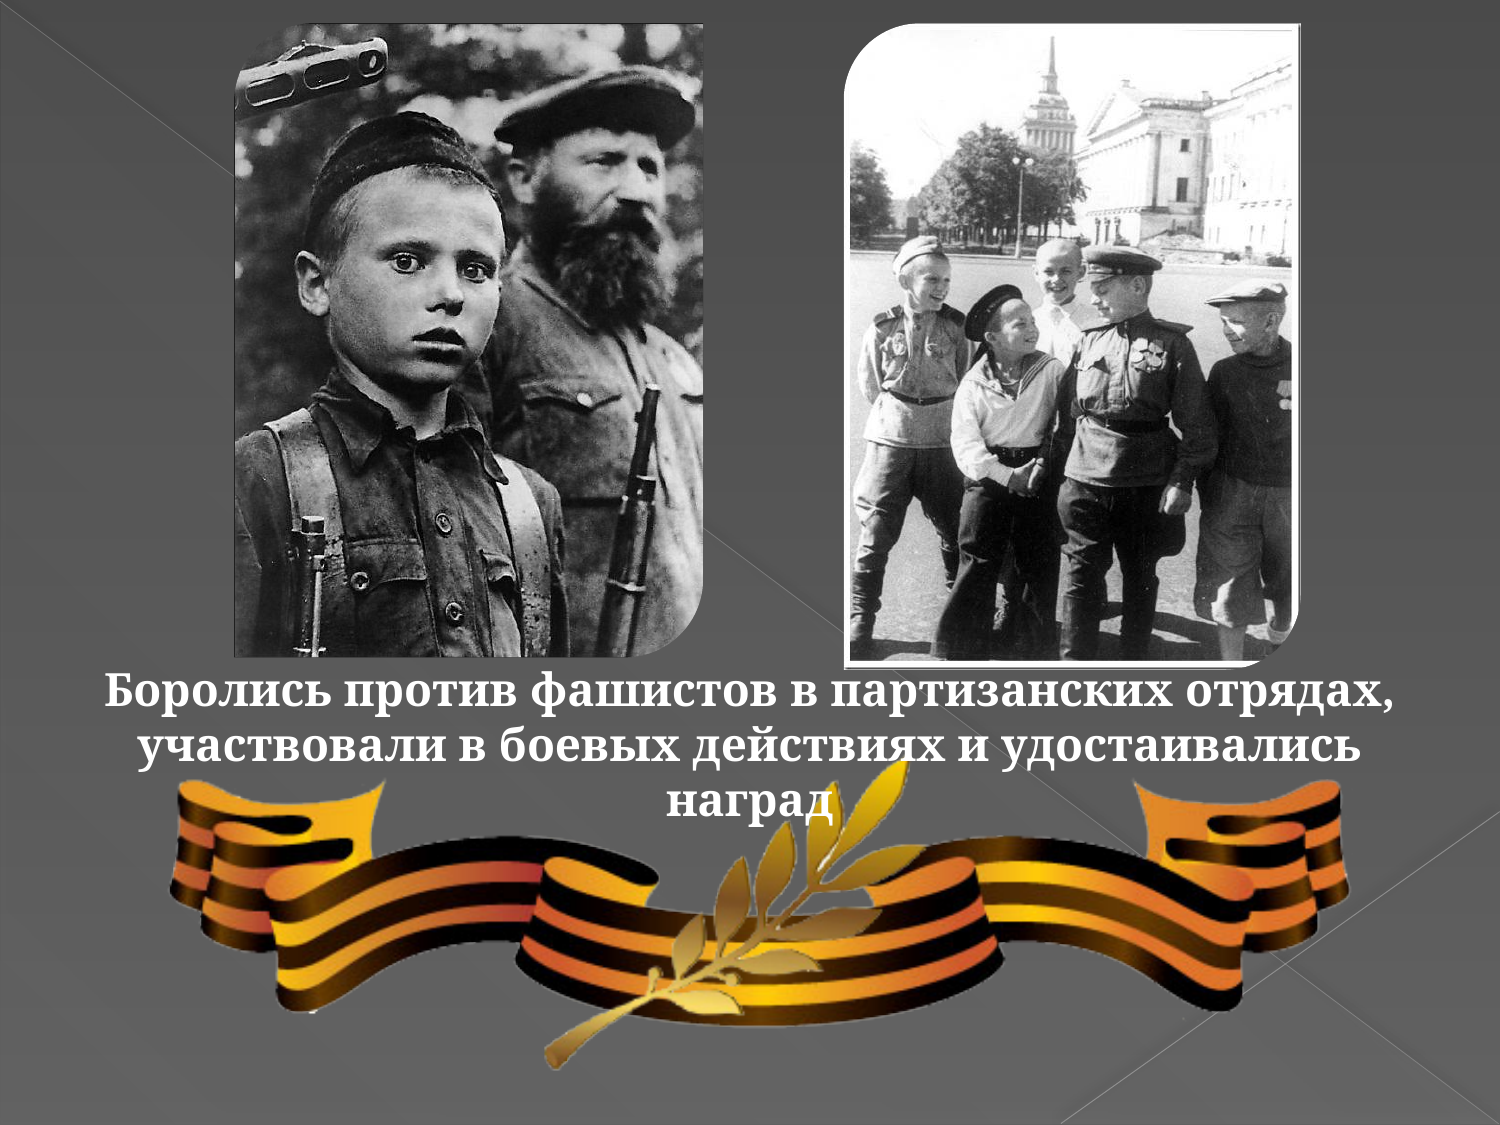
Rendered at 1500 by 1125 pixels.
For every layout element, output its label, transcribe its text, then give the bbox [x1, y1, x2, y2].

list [234, 23, 704, 658]
picture [147, 751, 1383, 1083]
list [843, 23, 1302, 671]
text_box Боролись против фашистов в партизанских отрядах, участвовали в боевых действиях и удостаивались наград [35, 509, 1465, 833]
